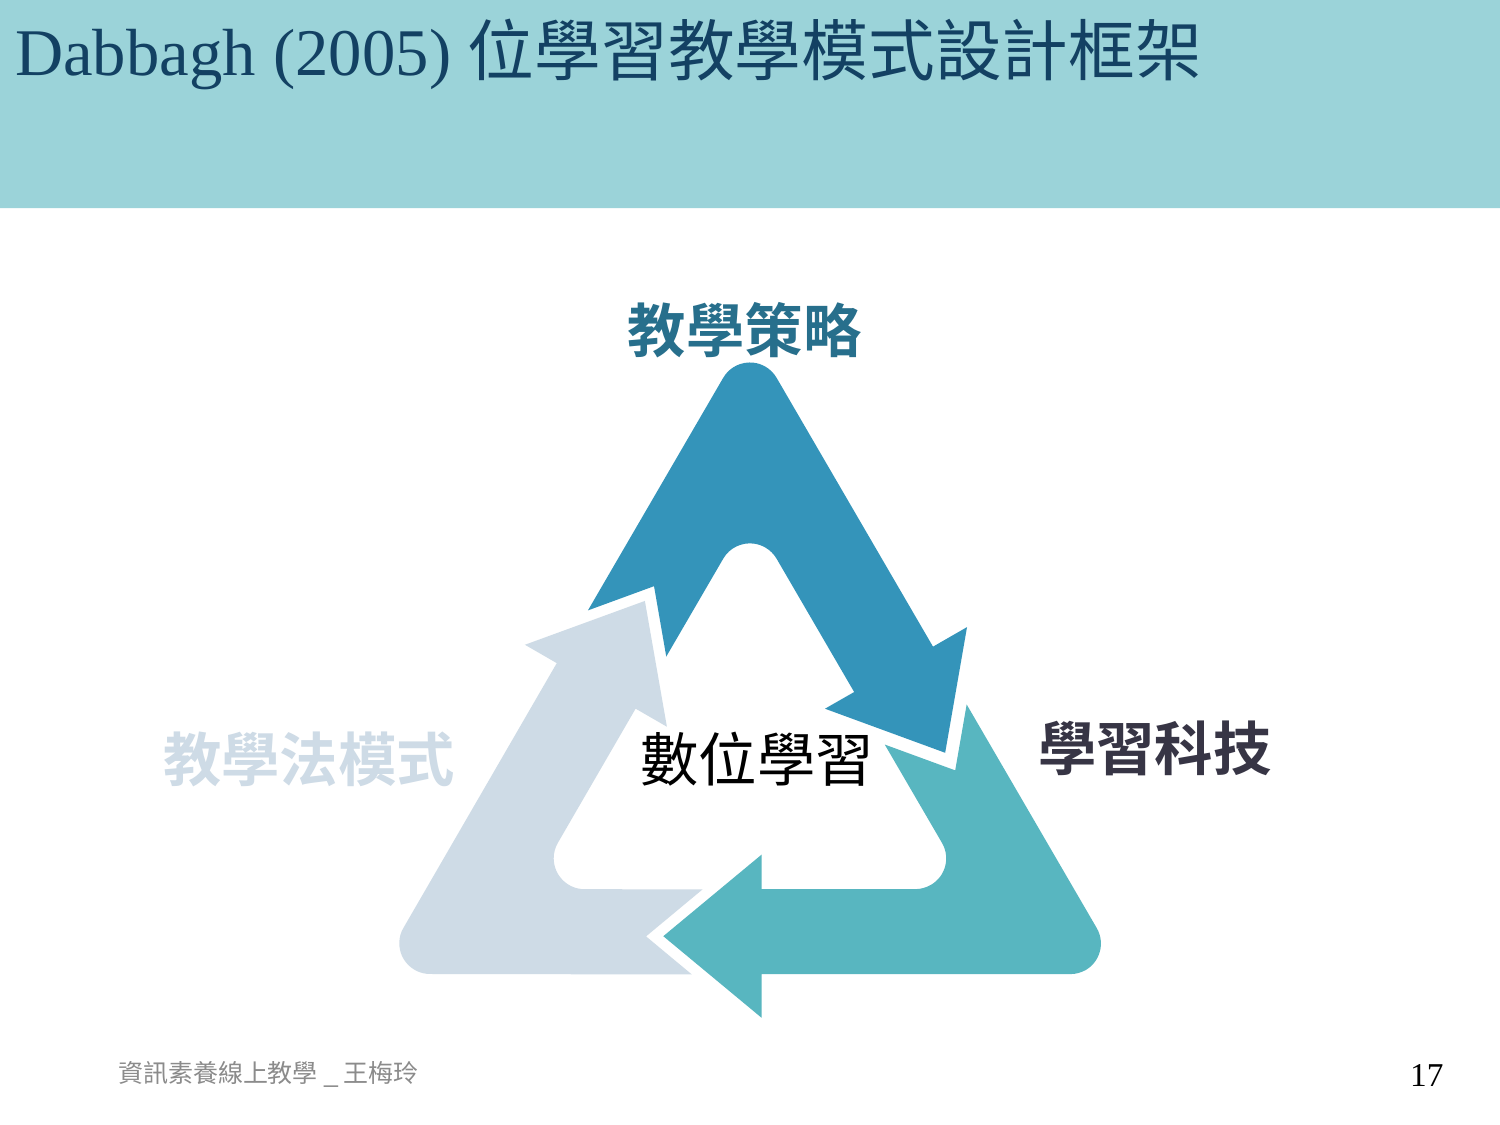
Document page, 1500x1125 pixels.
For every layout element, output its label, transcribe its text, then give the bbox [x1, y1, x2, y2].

text_box 教學策略 [613, 286, 877, 362]
slide_number 17 [1121, 1042, 1459, 1103]
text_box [444, 362, 1101, 1043]
text_box 教學法模式 [148, 716, 444, 801]
slide_number 資訊素養線上教學_王梅玲 [103, 1042, 441, 1103]
title Dabbagh (2005)位學習教學模式設計框架 [0, 0, 1500, 209]
text_box 學習科技 [1101, 704, 1287, 790]
